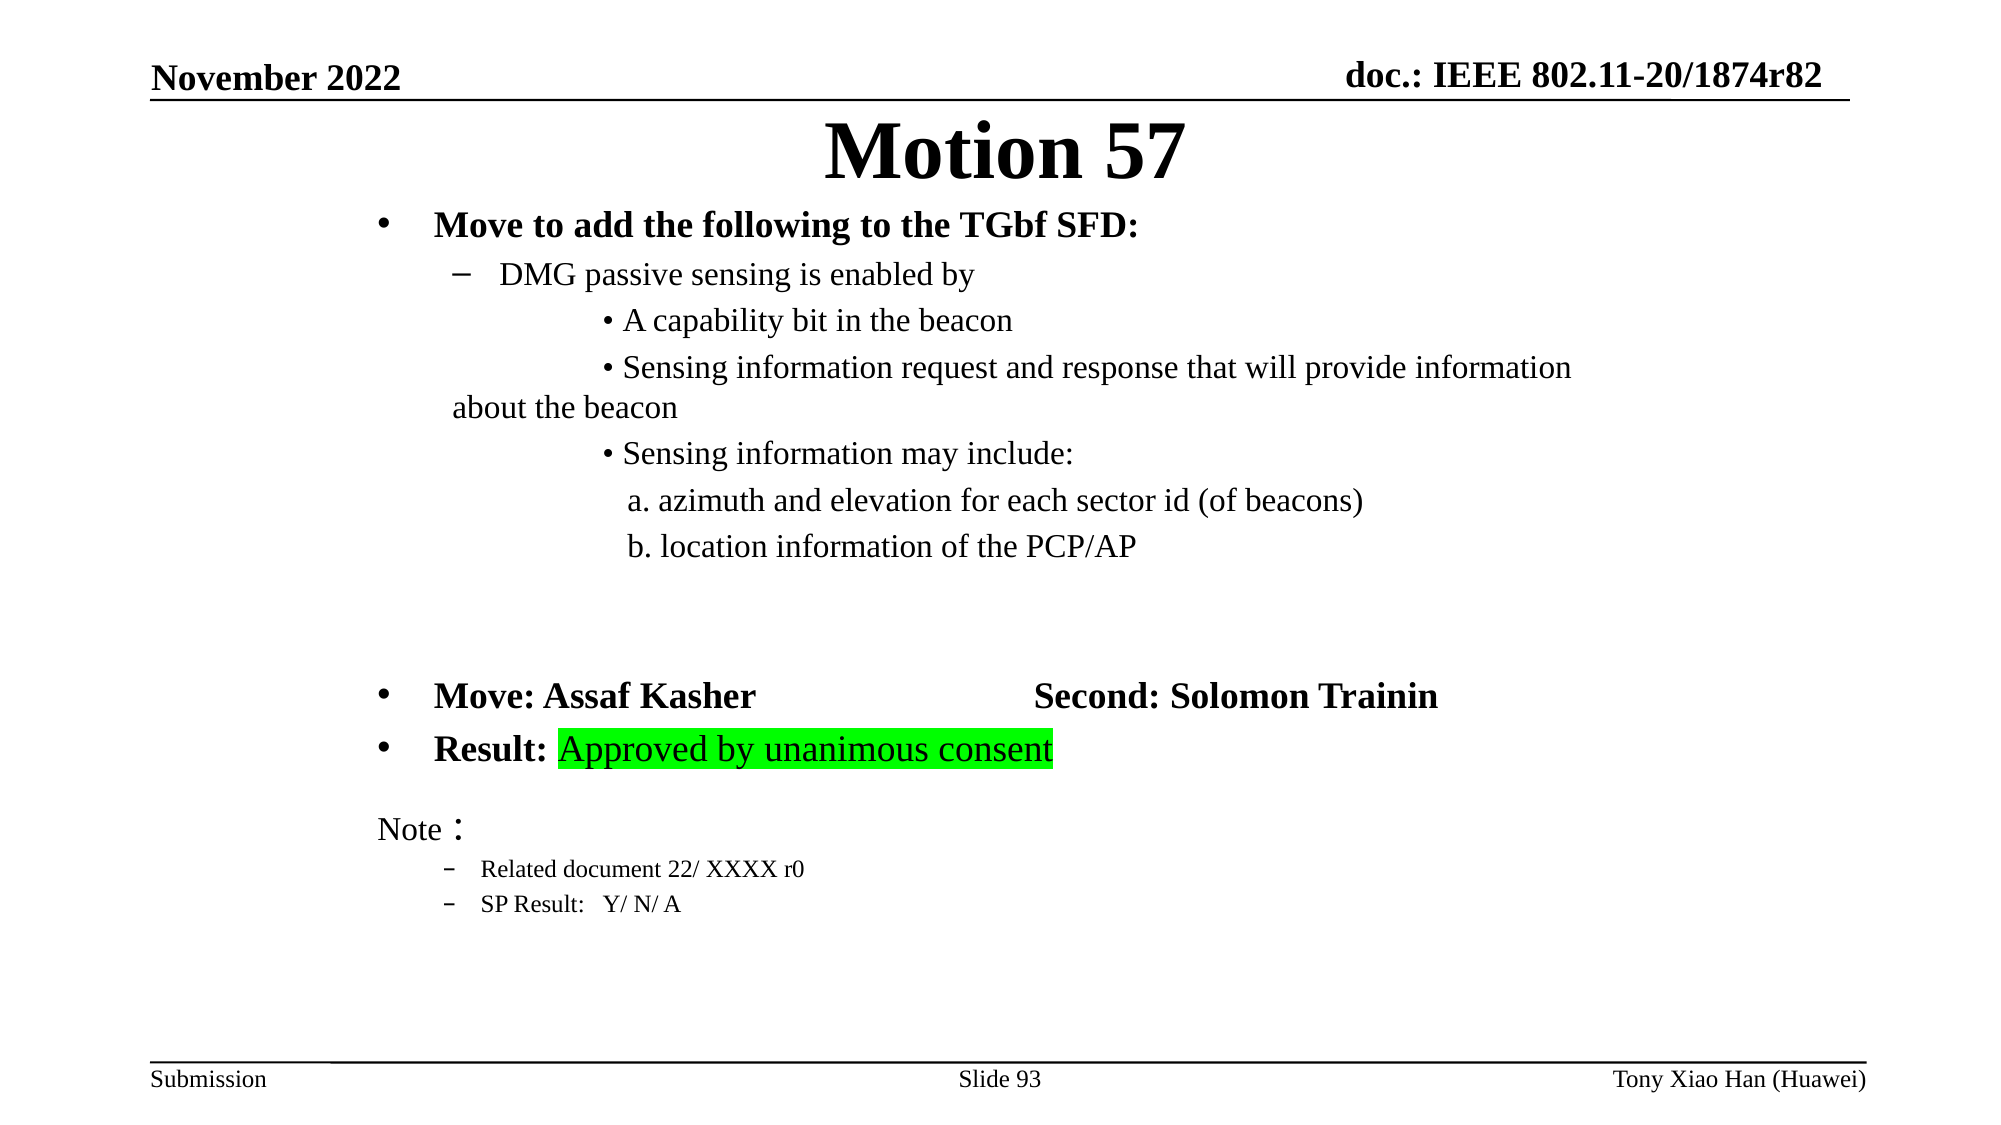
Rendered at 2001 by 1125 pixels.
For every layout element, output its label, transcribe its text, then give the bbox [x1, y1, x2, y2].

text_box Move to add the following to the TGbf SFD: DMG passive sensing is enabled by • A capability bit in the beacon • Sensing information request and response that will provide information about the beacon • Sensing information may include: a. azimuth and elevation for each sector id (of beacons) b. location information of the PCP/AP Move: Assaf Kasher Second: Solomon Trainin Result: Approved by unanimous consent Note： Related document 22/ XXXX r0 SP Result: Y/ N/ A [362, 162, 1638, 850]
text_box Motion 57 [368, 87, 1644, 225]
